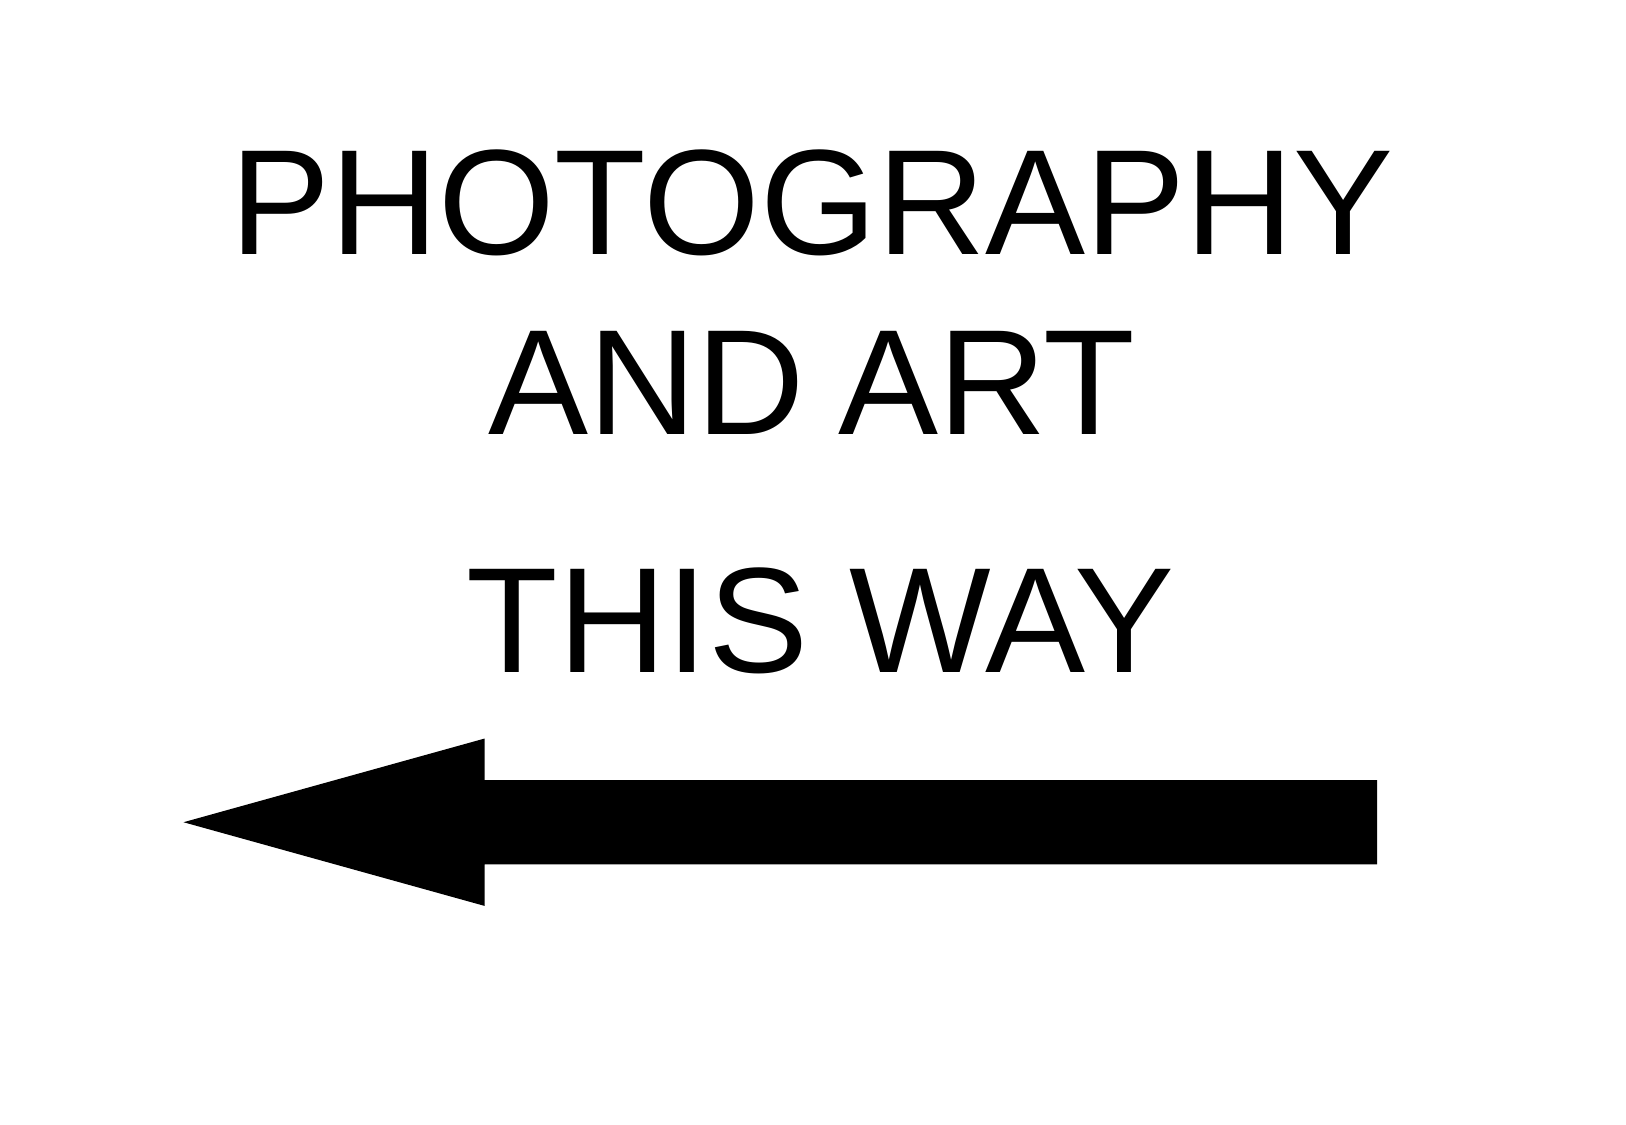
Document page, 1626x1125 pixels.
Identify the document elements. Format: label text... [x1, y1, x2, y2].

title PHOTOGRAPHY AND ART [121, 113, 1503, 457]
subtitle THIS WAY [91, 515, 1551, 657]
text_box [186, 739, 1377, 905]
